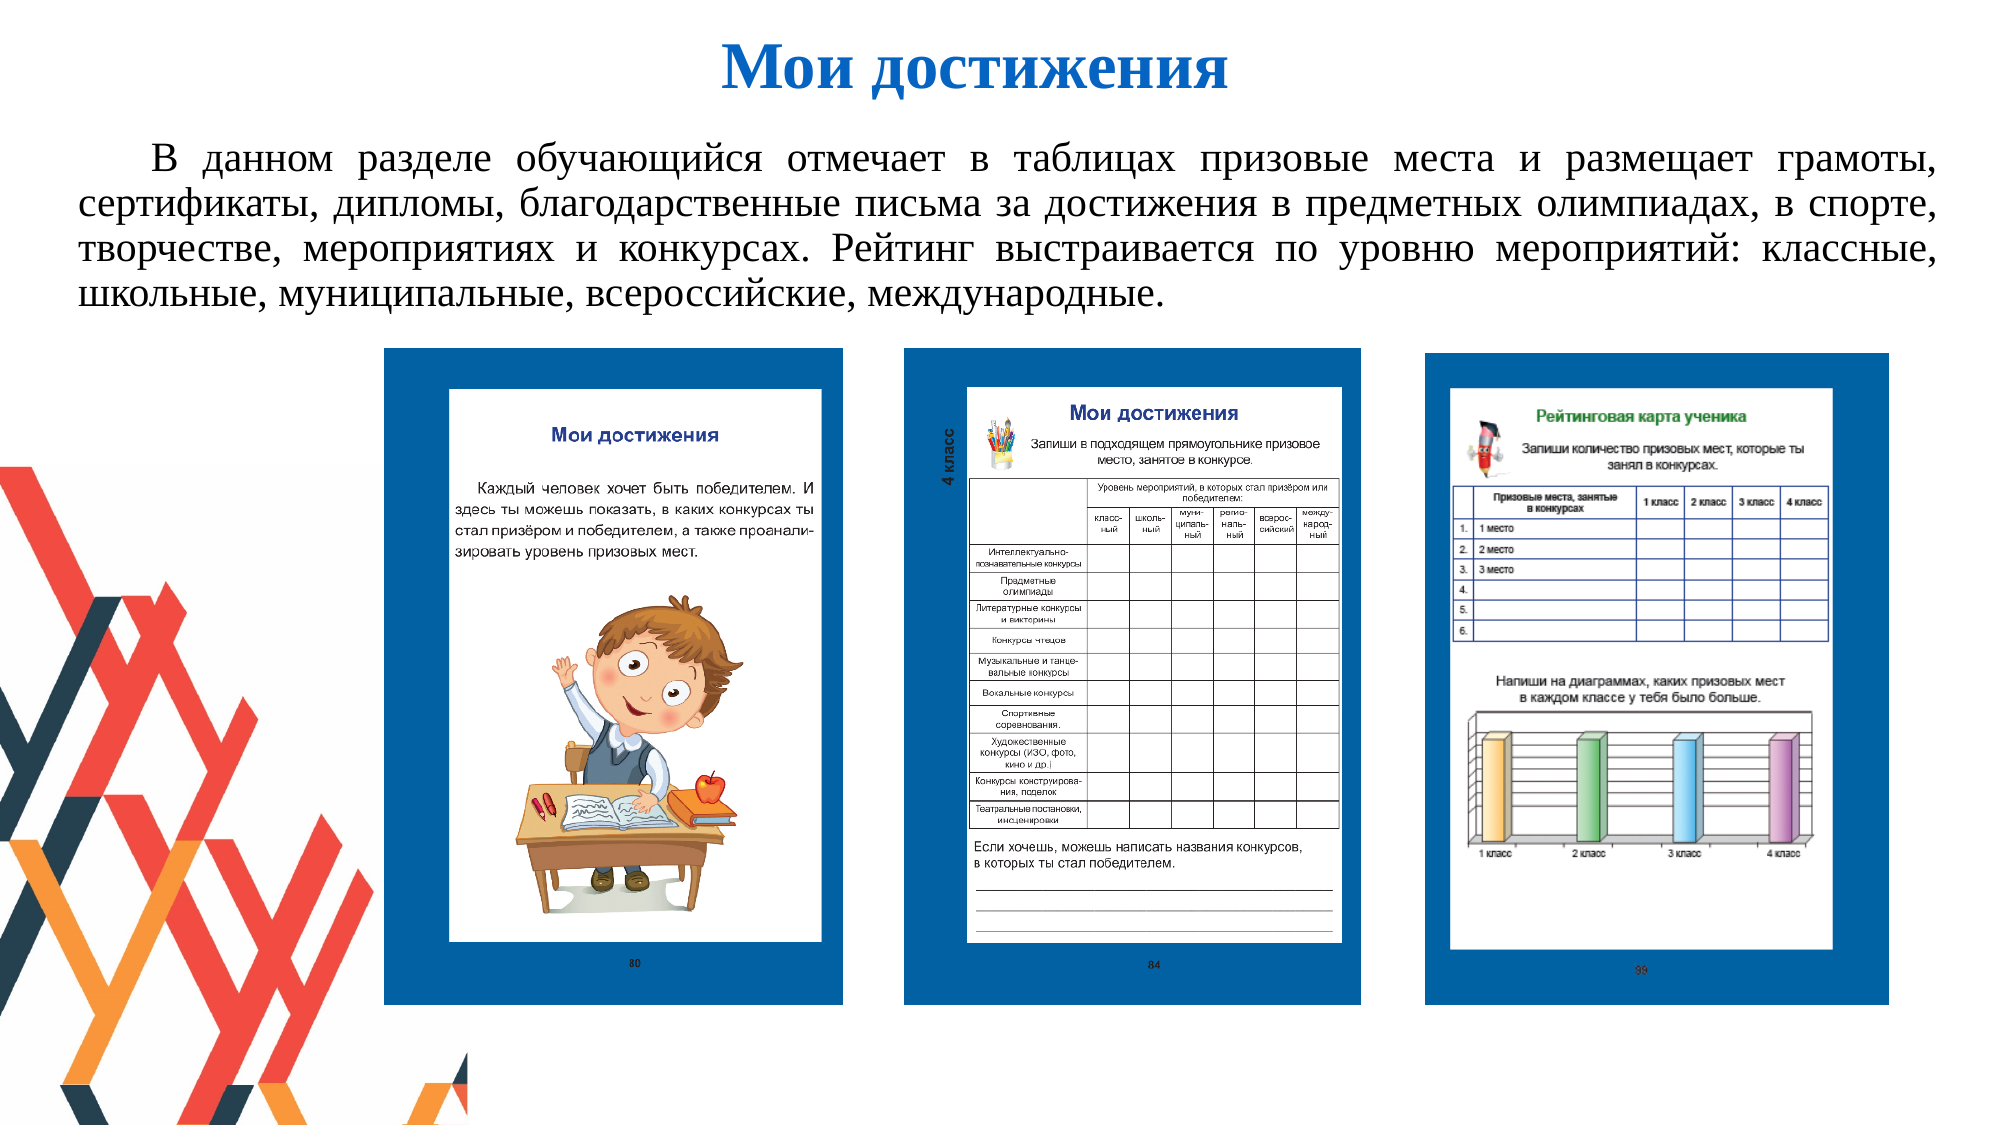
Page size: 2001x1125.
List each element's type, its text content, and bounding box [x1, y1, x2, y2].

picture [0, 348, 843, 1125]
picture [904, 348, 1361, 1005]
picture [1425, 352, 1889, 1005]
list В данном разделе обучающийся отмечает в таблицах призовые места и размещает грамоты, сертификаты, дипломы, благодарственные письма за достижения в предметных олимпиадах, в спорте, творчестве, мероприятиях и конкурсах. Рейтинг выстраивается по уровню мероприятий: классные, школьные, муниципальные, всероссийские, международные. [63, 127, 1954, 871]
title Мои достижения [300, 20, 1651, 114]
